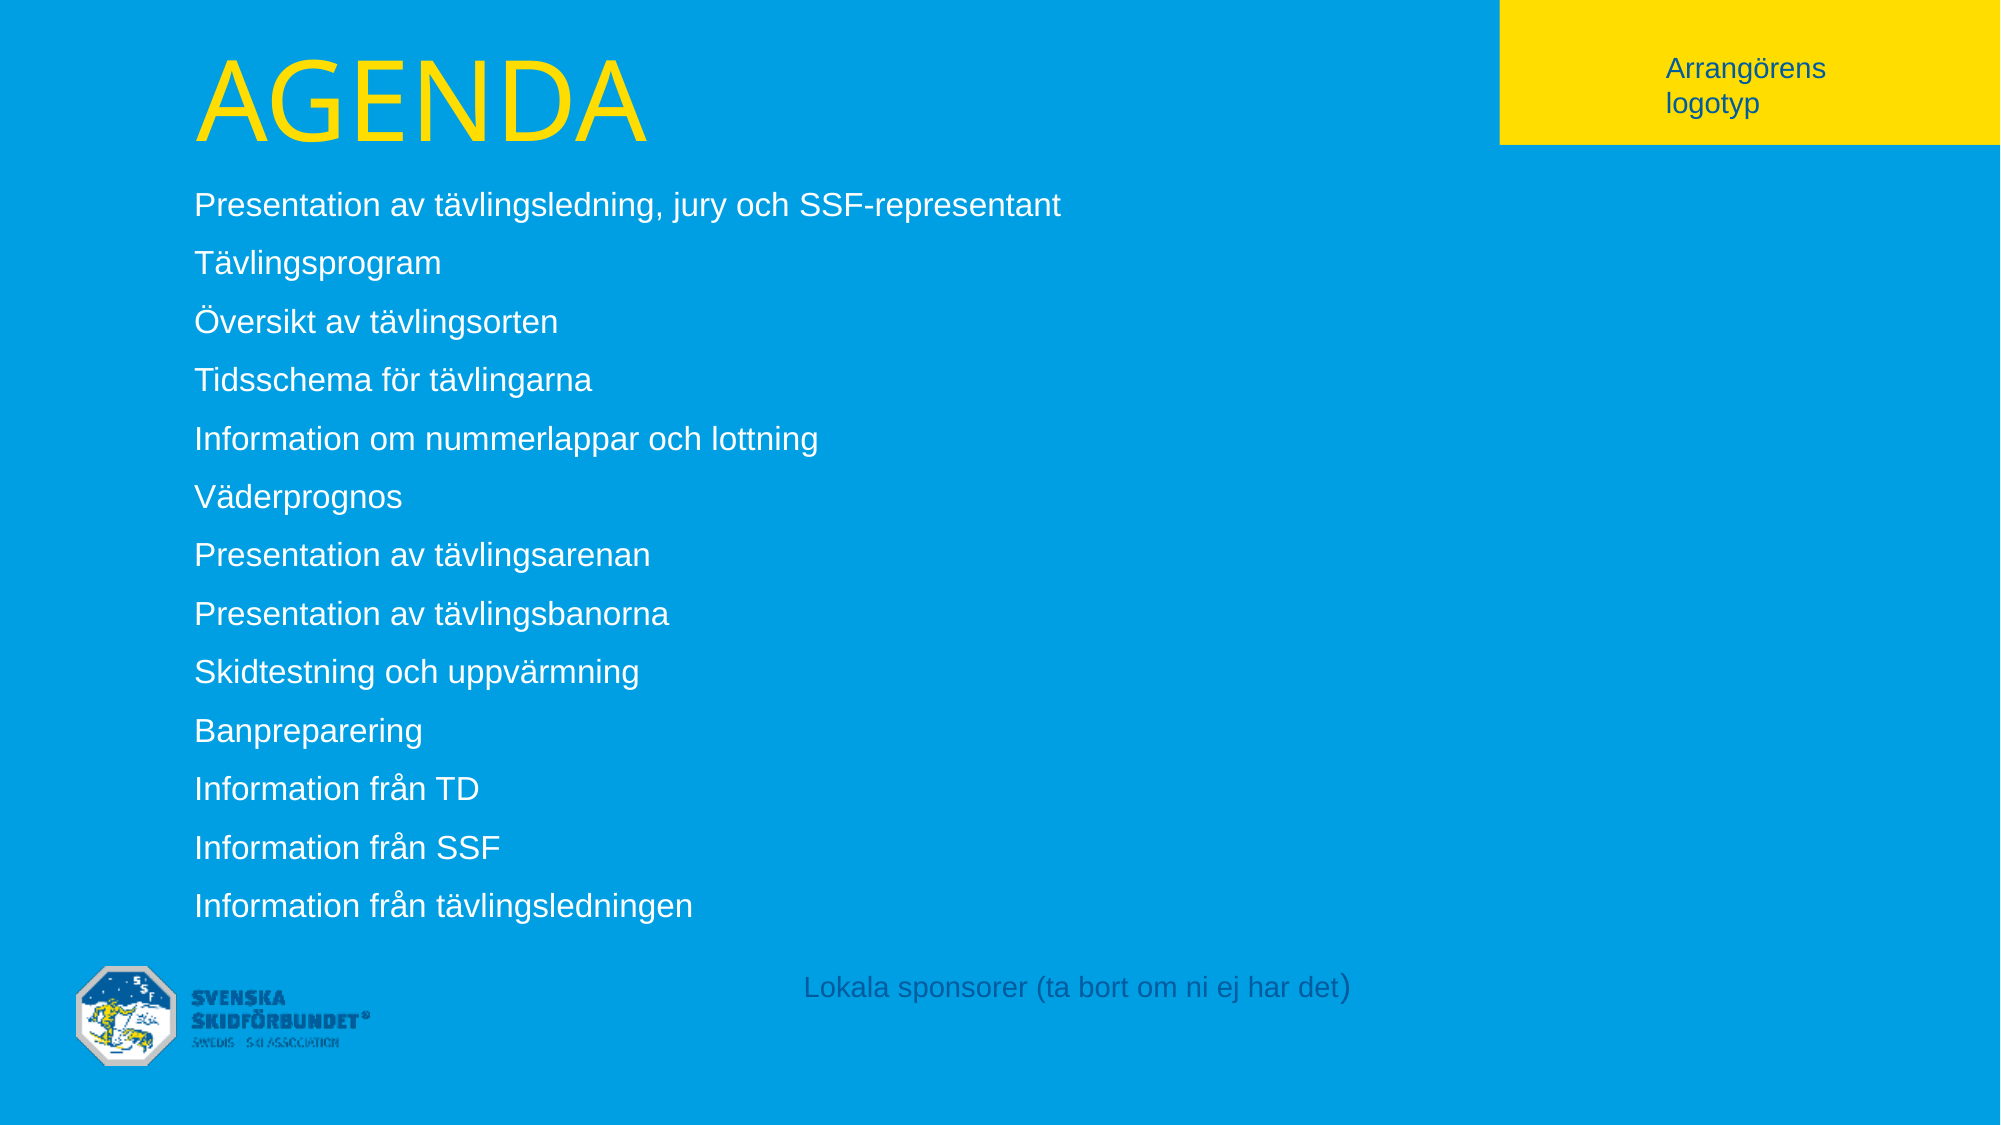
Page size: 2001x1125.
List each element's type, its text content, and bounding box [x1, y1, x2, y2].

list Presentation av tävlingsledning, jury och SSF-representant Tävlingsprogram Översikt av tävlingsorten Tidsschema för tävlingarna Information om nummerlappar och lottning Väderprognos Presentation av tävlingsarenan Presentation av tävlingsbanorna Skidtestning och uppvärmning Banpreparering Information från TD Information från SSF Information från tävlingsledningen [193, 178, 1528, 1082]
title Agenda [195, 11, 1450, 178]
picture [77, 967, 176, 1065]
text_box Lokala sponsorer (ta bort om ni ej har det) [345, 956, 1809, 1046]
picture [1500, 0, 2001, 144]
text_box Arrangörens logotyp [1651, 41, 1848, 127]
